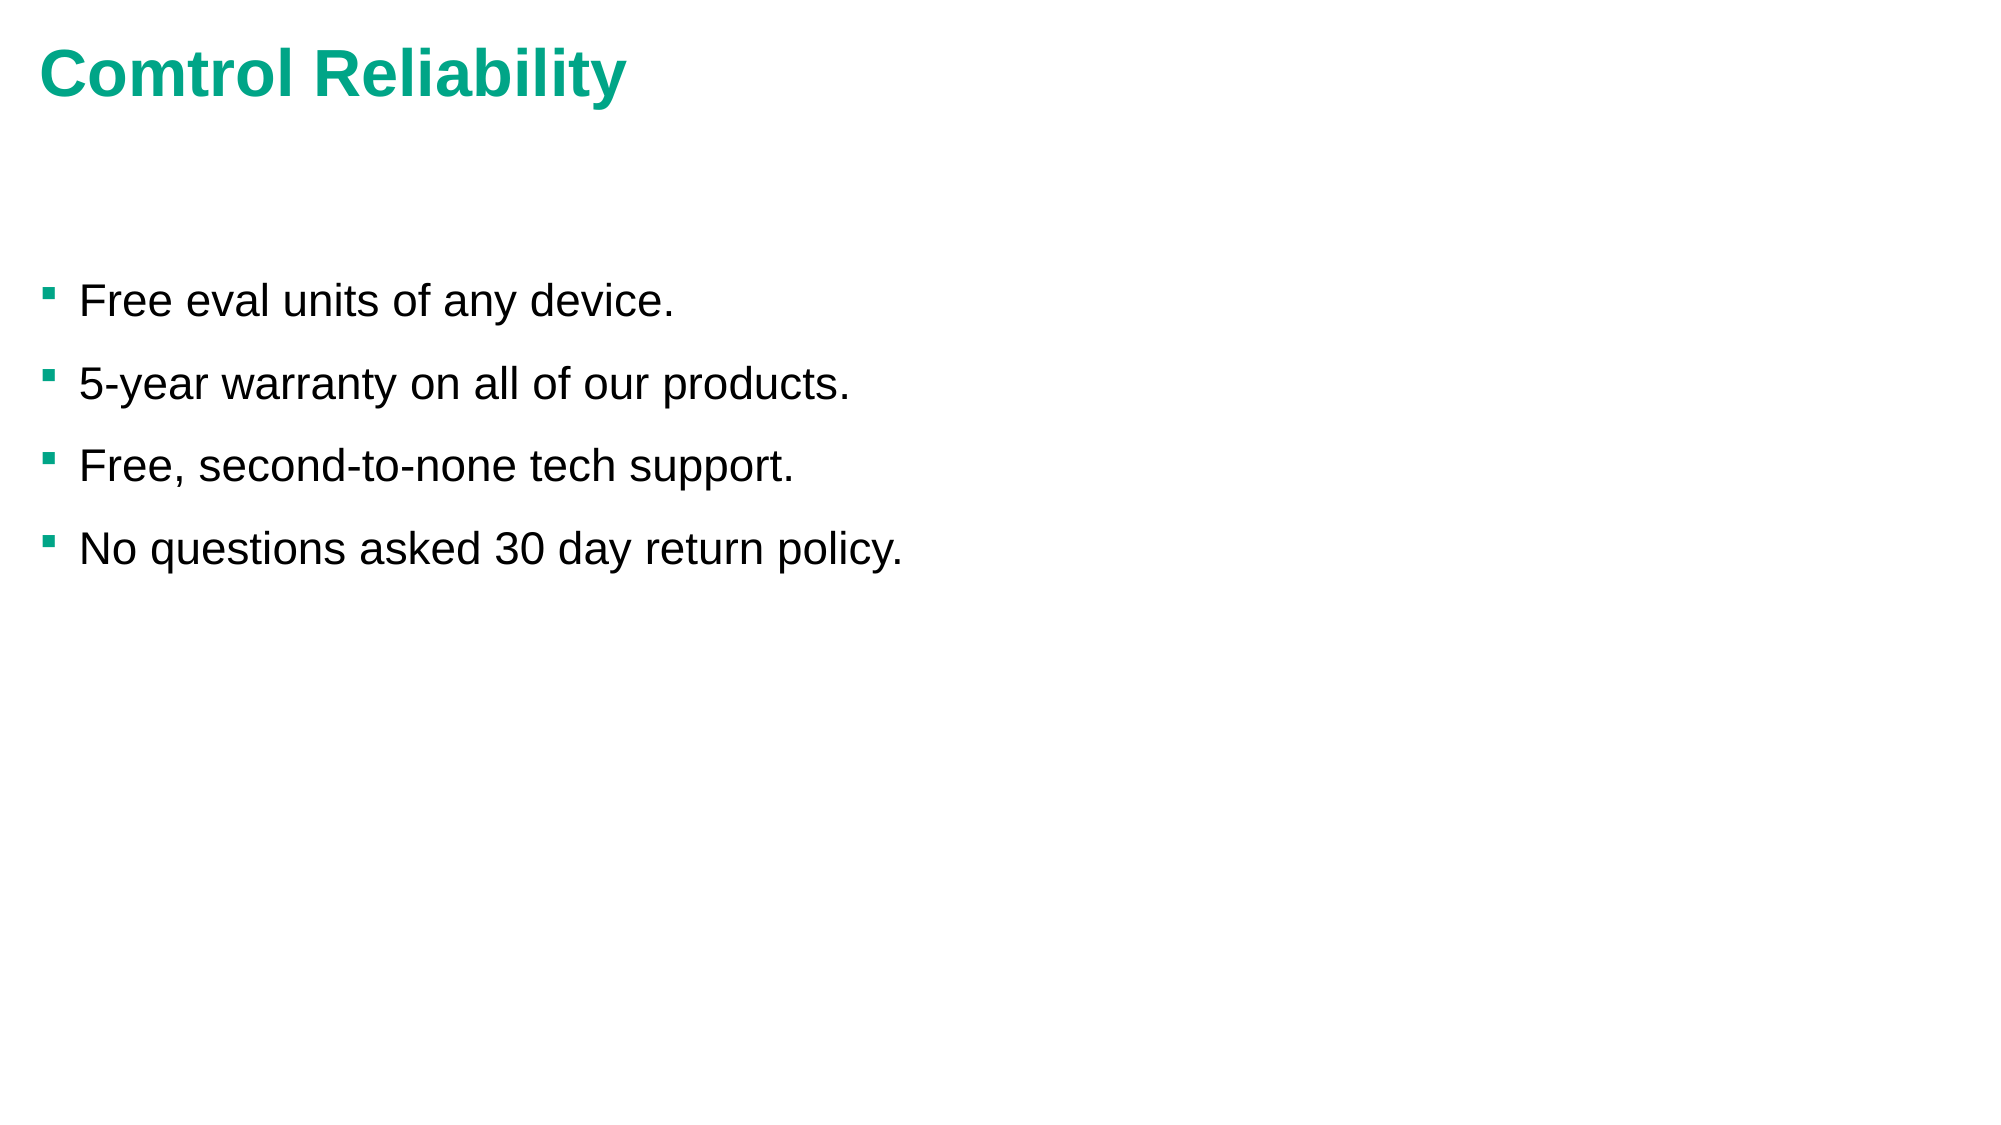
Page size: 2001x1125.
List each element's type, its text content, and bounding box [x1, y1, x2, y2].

title Comtrol Reliability [39, 39, 1741, 113]
list Free eval units of any device. 5-year warranty on all of our products. Free, second-to-none tech support. No questions asked 30 day return policy. [39, 259, 1969, 985]
